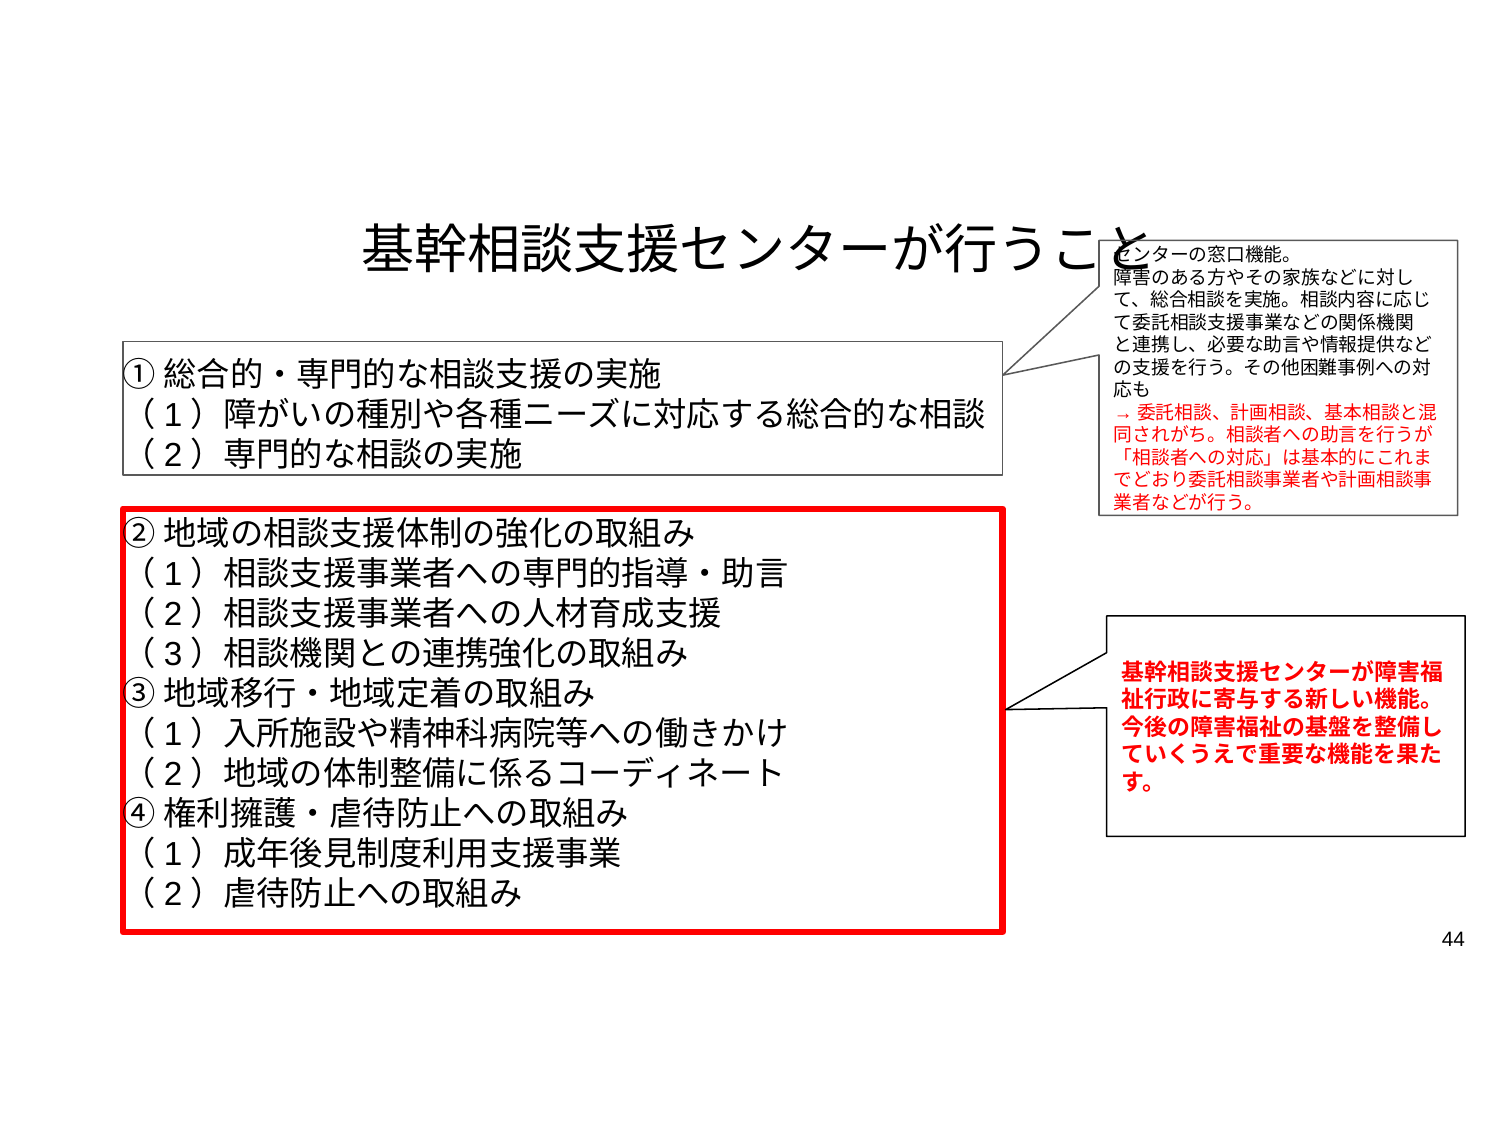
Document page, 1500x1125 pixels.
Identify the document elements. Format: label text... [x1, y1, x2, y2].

title 基幹相談支援センターが行うこと [59, 200, 1458, 295]
text_box 基幹相談支援センターが障害福祉行政に寄与する新しい機能。 今後の障害福祉の基盤を整備していくうえで重要な機能を果たす。 [1023, 615, 1466, 837]
slide_number 44 [1389, 905, 1480, 970]
text_box センターの窓口機能。 障害のある方やその家族などに対して、総合相談を実施。相談内容に応じて委託相談支援事業などの関係機関 と連携し、必要な助言や情報提供などの支援を行う。その他困難事例への対応も →委託相談、計画相談、基本相談と混同されがち。相談者への助言を行うが「相談者への対応」は基本的にこれまでどおり委託相談事業者や計画相談事業者などが行う。 [1023, 240, 1458, 516]
text_box ①総合的・専門的な相談支援の実施 （1）障がいの種別や各種ニーズに対応する総合的な相談 （2）専門的な相談の実施 ②地域の相談支援体制の強化の取組み （1）相談支援事業者への専門的指導・助言 （2）相談支援事業者への人材育成支援 （3）相談機関との連携強化の取組み ③地域移行・地域定着の取組み （1）入所施設や精神科病院等への働きかけ （2）地域の体制整備に係るコーディネート ④権利擁護・虐待防止への取組み （1）成年後見制度利用支援事業 （2）虐待防止への取組み [107, 337, 1023, 965]
